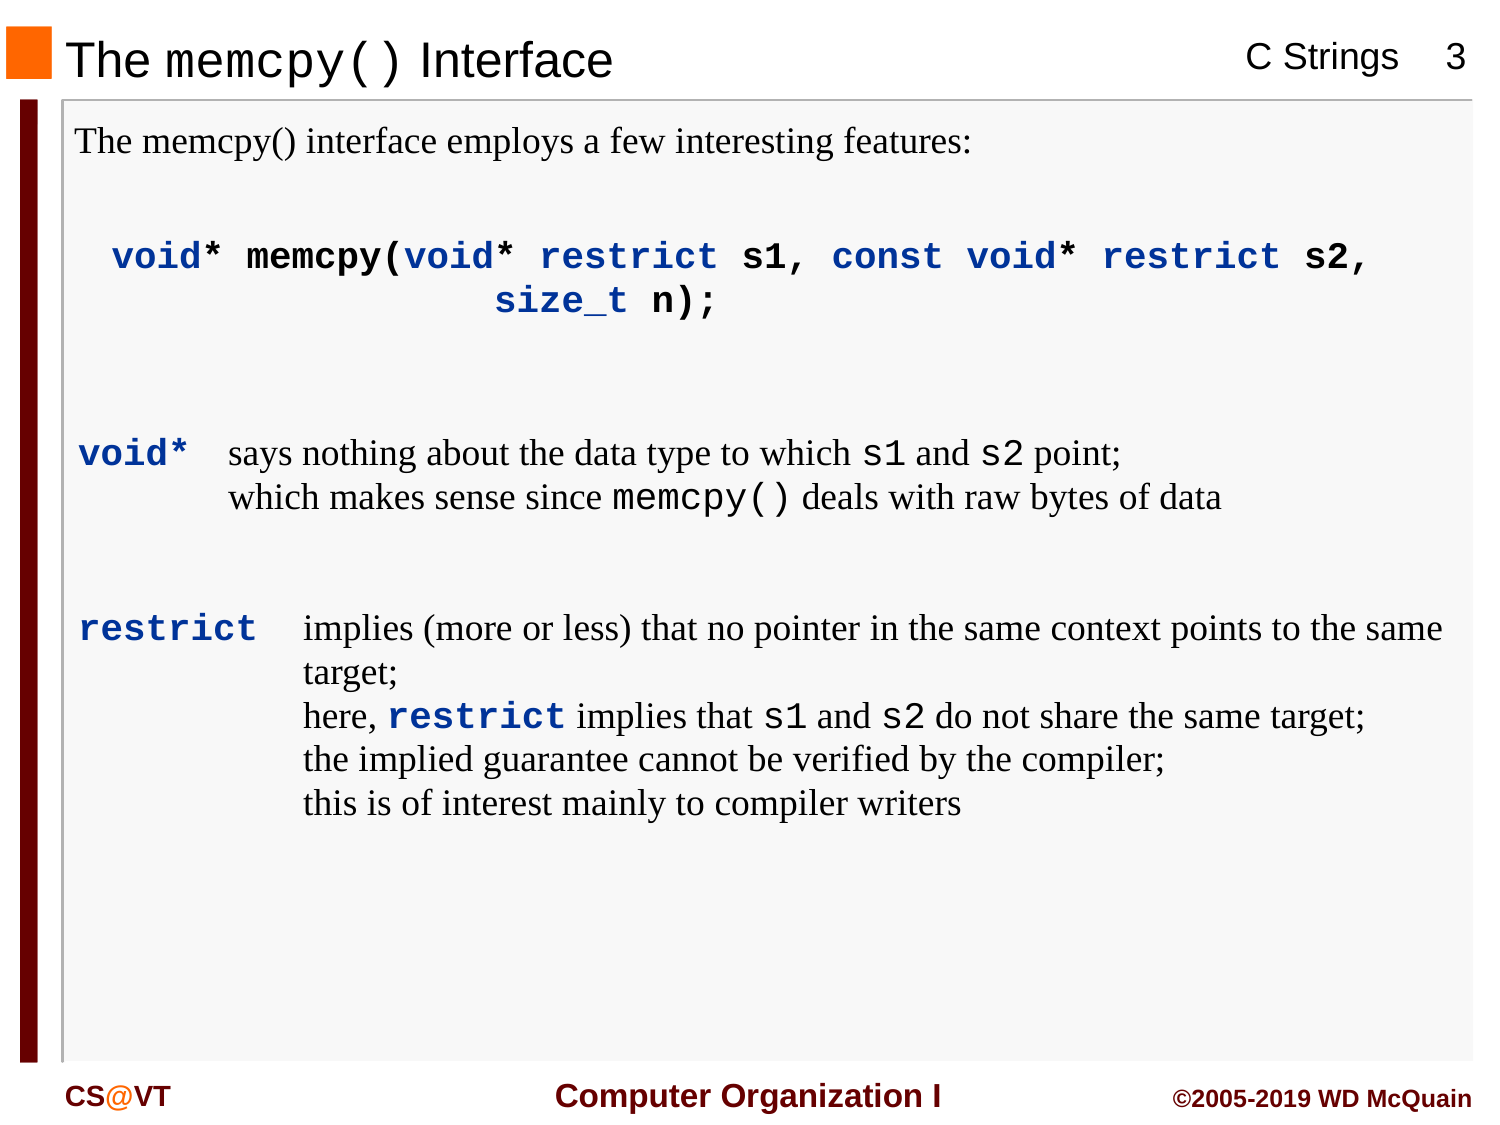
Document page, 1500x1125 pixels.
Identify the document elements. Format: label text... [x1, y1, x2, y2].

text_box The memcpy() interface employs a few interesting features: [71, 112, 1475, 165]
title The memcpy() Interface [50, 29, 1000, 86]
text_box void* memcpy(void* restrict s1, const void* restrict s2, size_t n); [108, 227, 1475, 324]
text_box restrict implies (more or less) that no pointer in the same context points to the same target; here, restrict implies that s1 and s2 do not share the same target; the implied guarantee cannot be verified by the compiler; this is of interest mainly to compiler writers [75, 600, 1479, 828]
text_box void* says nothing about the data type to which s1 and s2 point; which makes sense since memcpy() deals with raw bytes of data [75, 424, 1479, 522]
